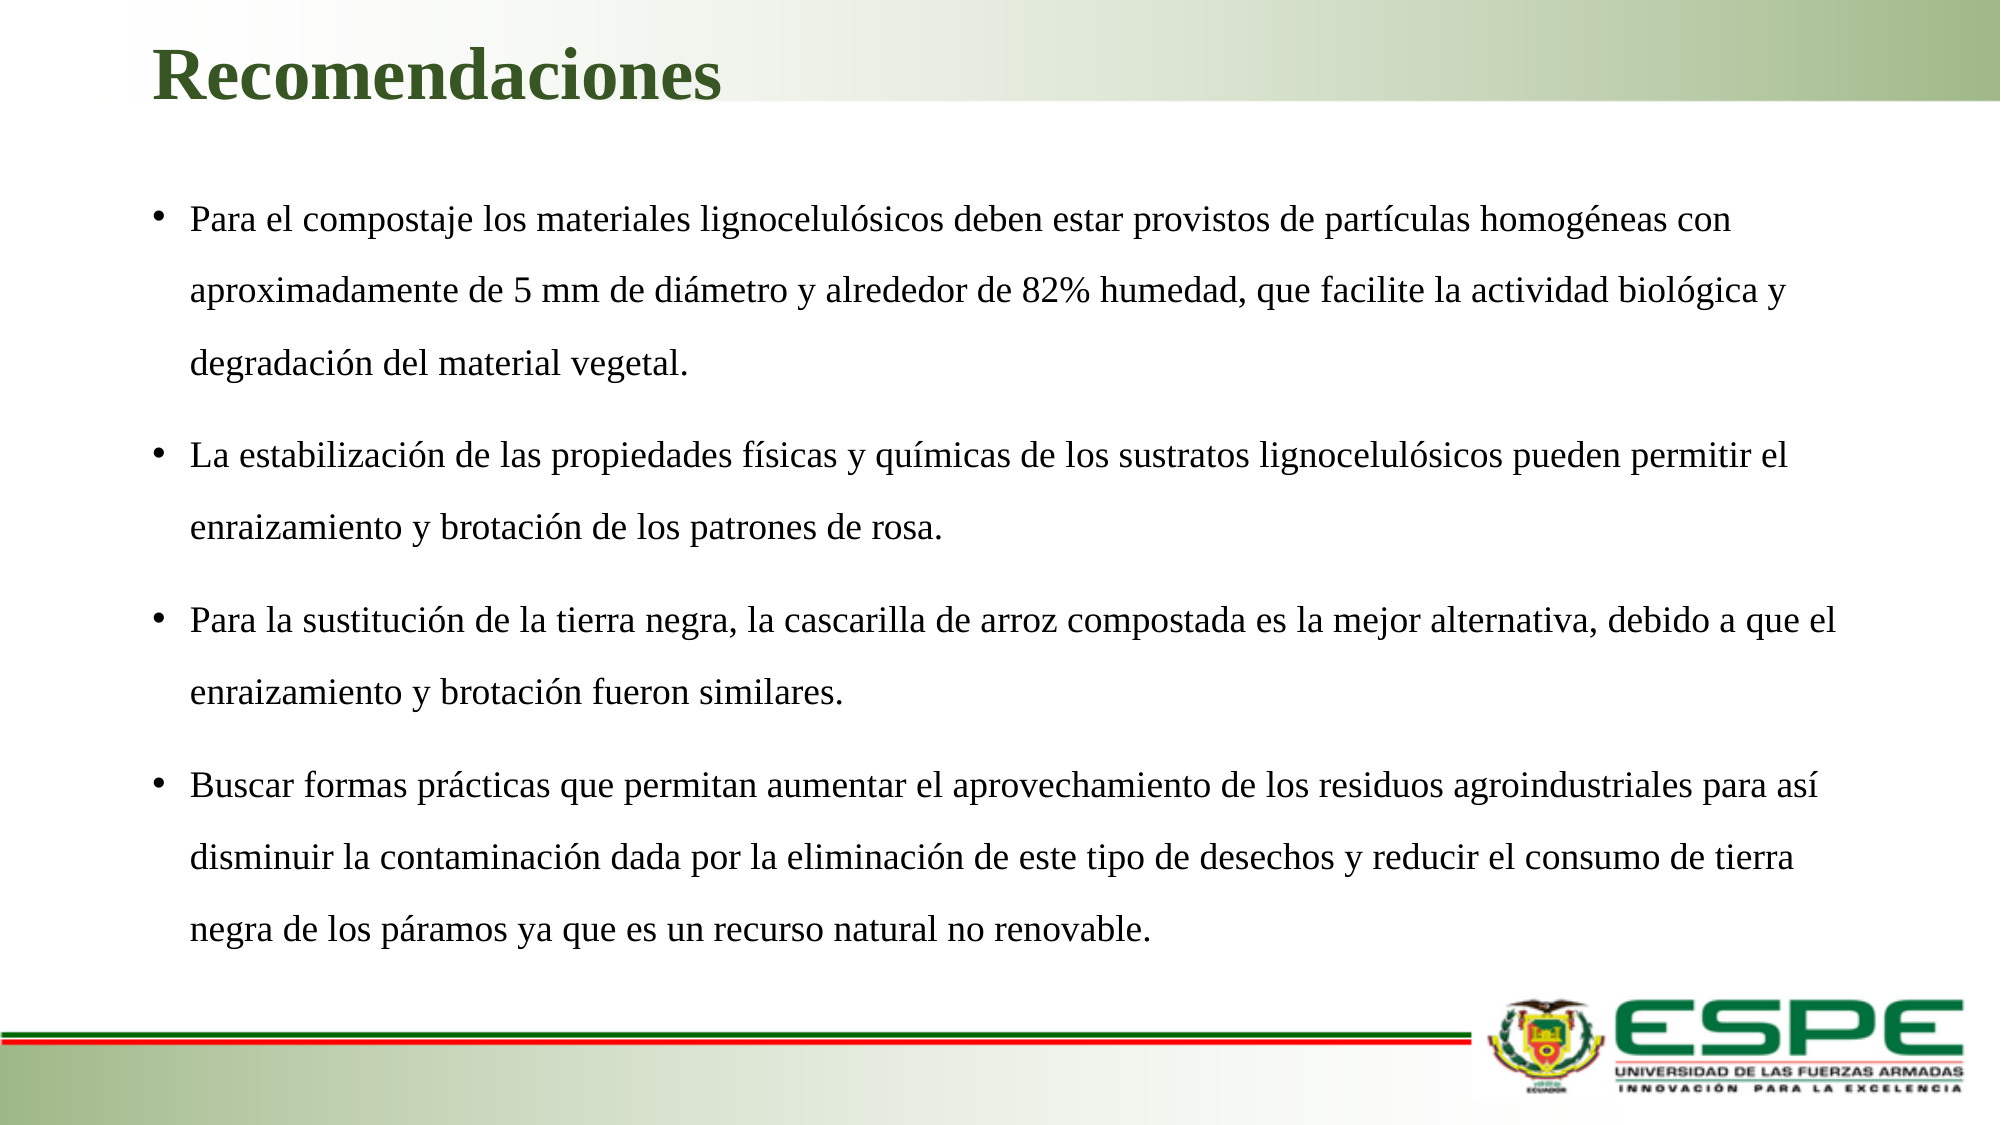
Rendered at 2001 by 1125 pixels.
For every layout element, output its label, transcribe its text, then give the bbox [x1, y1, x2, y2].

title Recomendaciones [137, 22, 1863, 129]
picture [0, 0, 2000, 1125]
list Para el compostaje los materiales lignocelulósicos deben estar provistos de partículas homogéneas con aproximadamente de 5 mm de diámetro y alrededor de 82% humedad, que facilite la actividad biológica y degradación del material vegetal. La estabilización de las propiedades físicas y químicas de los sustratos lignocelulósicos pueden permitir el enraizamiento y brotación de los patrones de rosa. Para la sustitución de la tierra negra, la cascarilla de arroz compostada es la mejor alternativa, debido a que el enraizamiento y brotación fueron similares. Buscar formas prácticas que permitan aumentar el aprovechamiento de los residuos agroindustriales para así disminuir la contaminación dada por la eliminación de este tipo de desechos y reducir el consumo de tierra negra de los páramos ya que es un recurso natural no renovable. [137, 158, 1863, 966]
